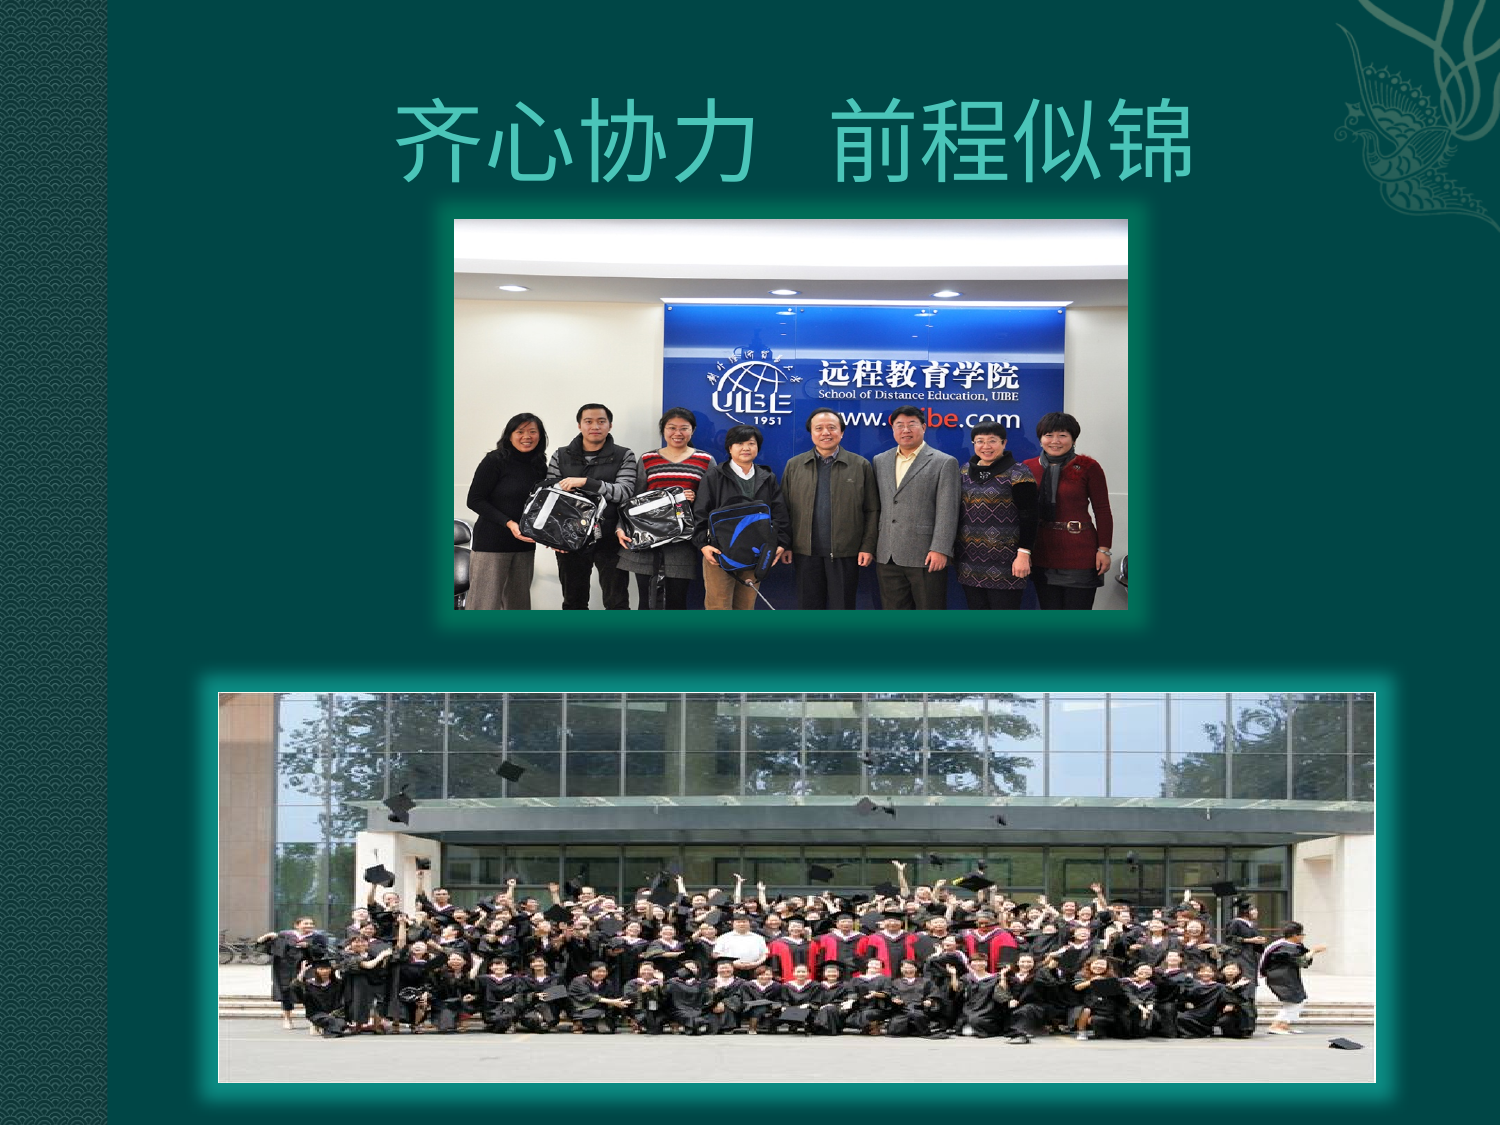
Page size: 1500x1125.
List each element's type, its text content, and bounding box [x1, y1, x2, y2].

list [454, 219, 1129, 610]
picture [0, 0, 108, 1125]
title 齐心协力 前程似锦 [75, 45, 1351, 233]
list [218, 692, 1377, 1083]
